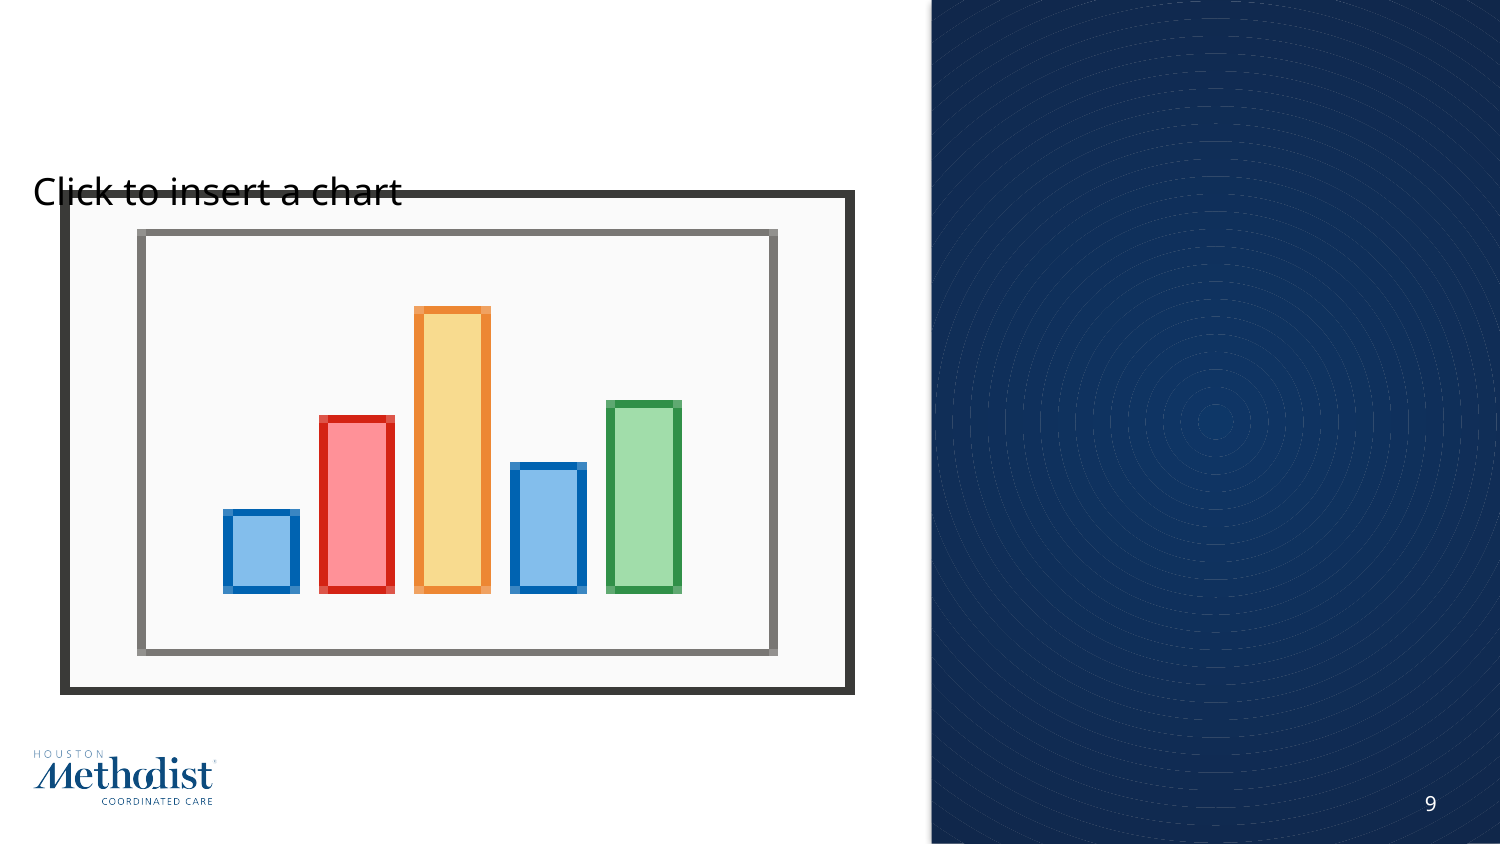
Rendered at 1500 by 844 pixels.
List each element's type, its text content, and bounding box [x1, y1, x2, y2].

picture [33, 750, 217, 805]
slide_number 9 [1066, 782, 1452, 828]
